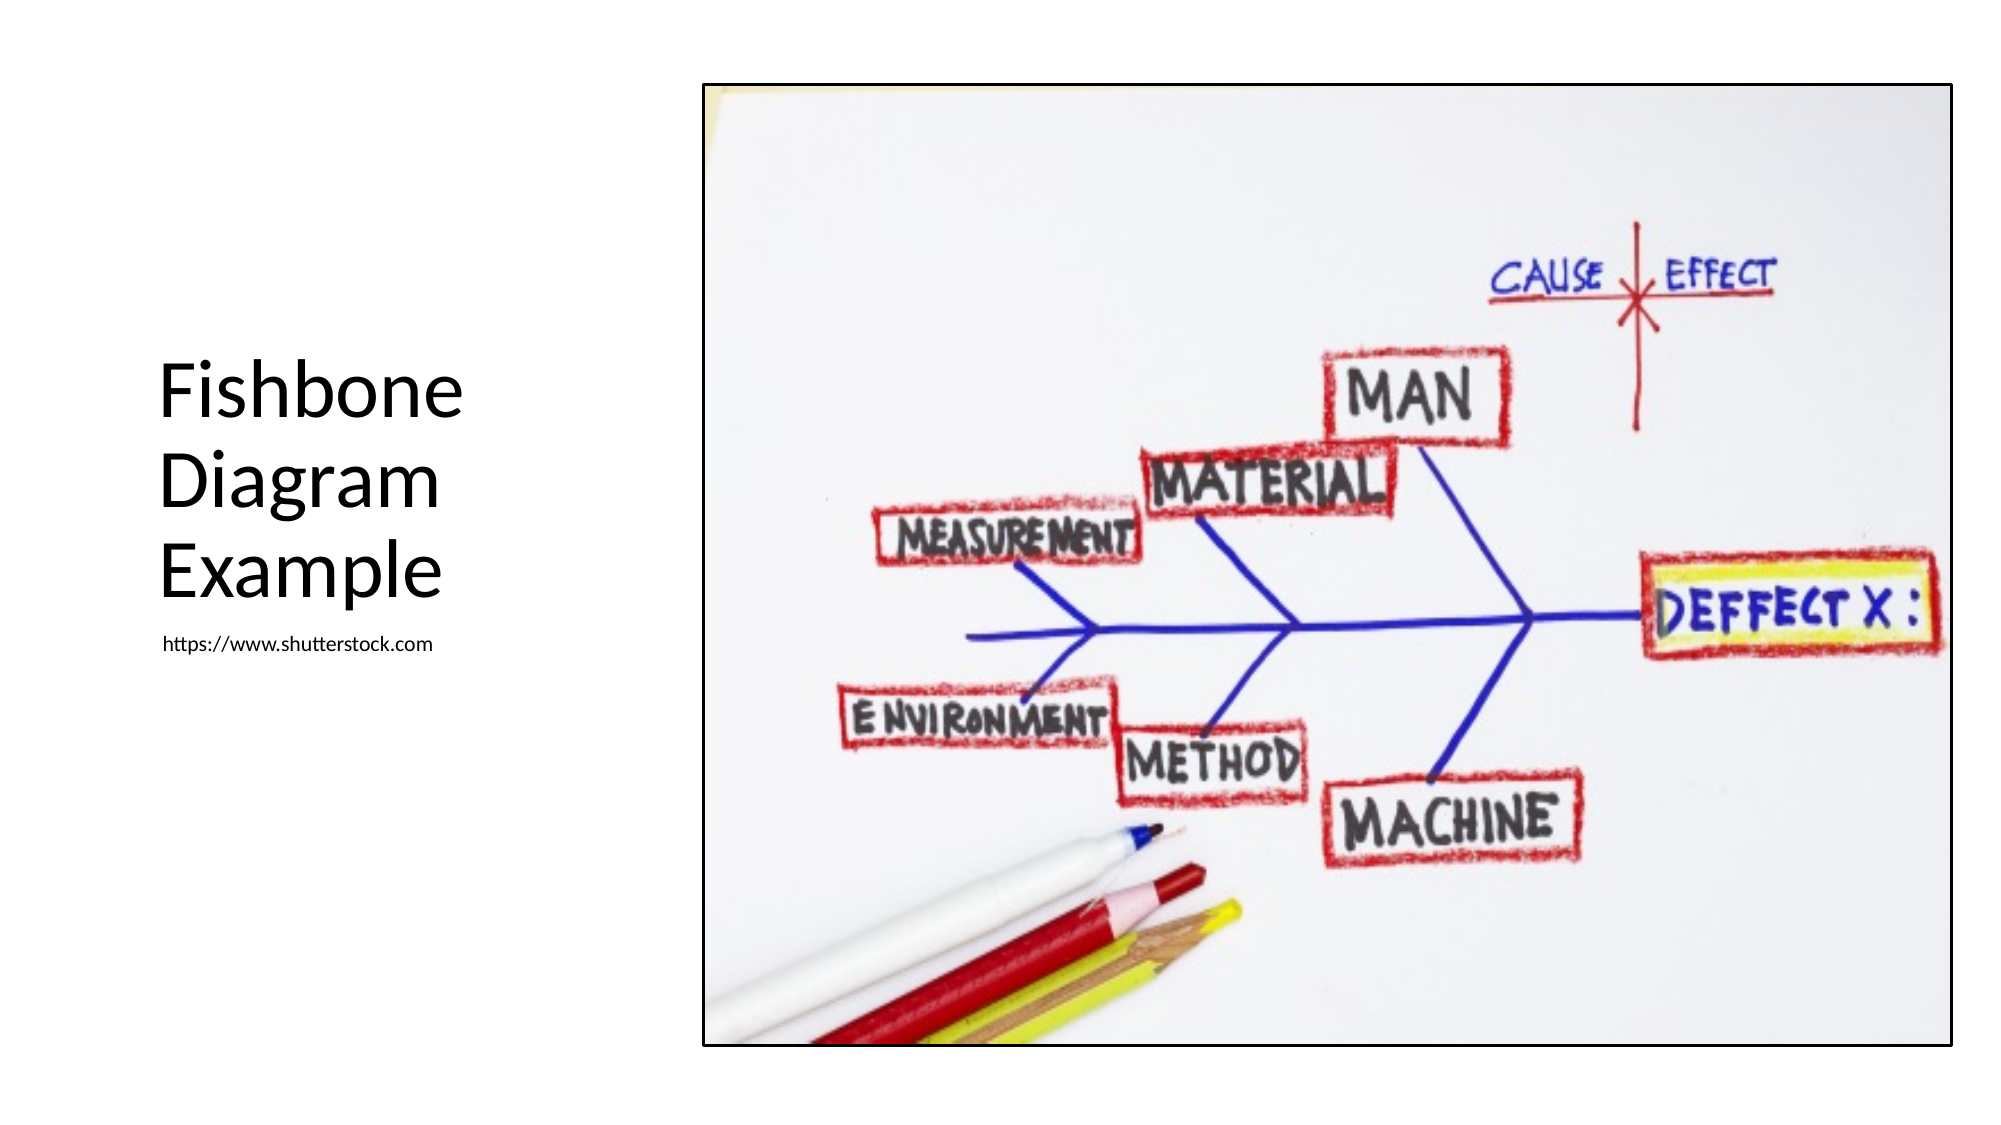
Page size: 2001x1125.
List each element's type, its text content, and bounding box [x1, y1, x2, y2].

title Fishbone Diagram Example [143, 371, 590, 590]
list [704, 85, 1950, 1044]
text_box https://www.shutterstock.com [147, 622, 449, 664]
